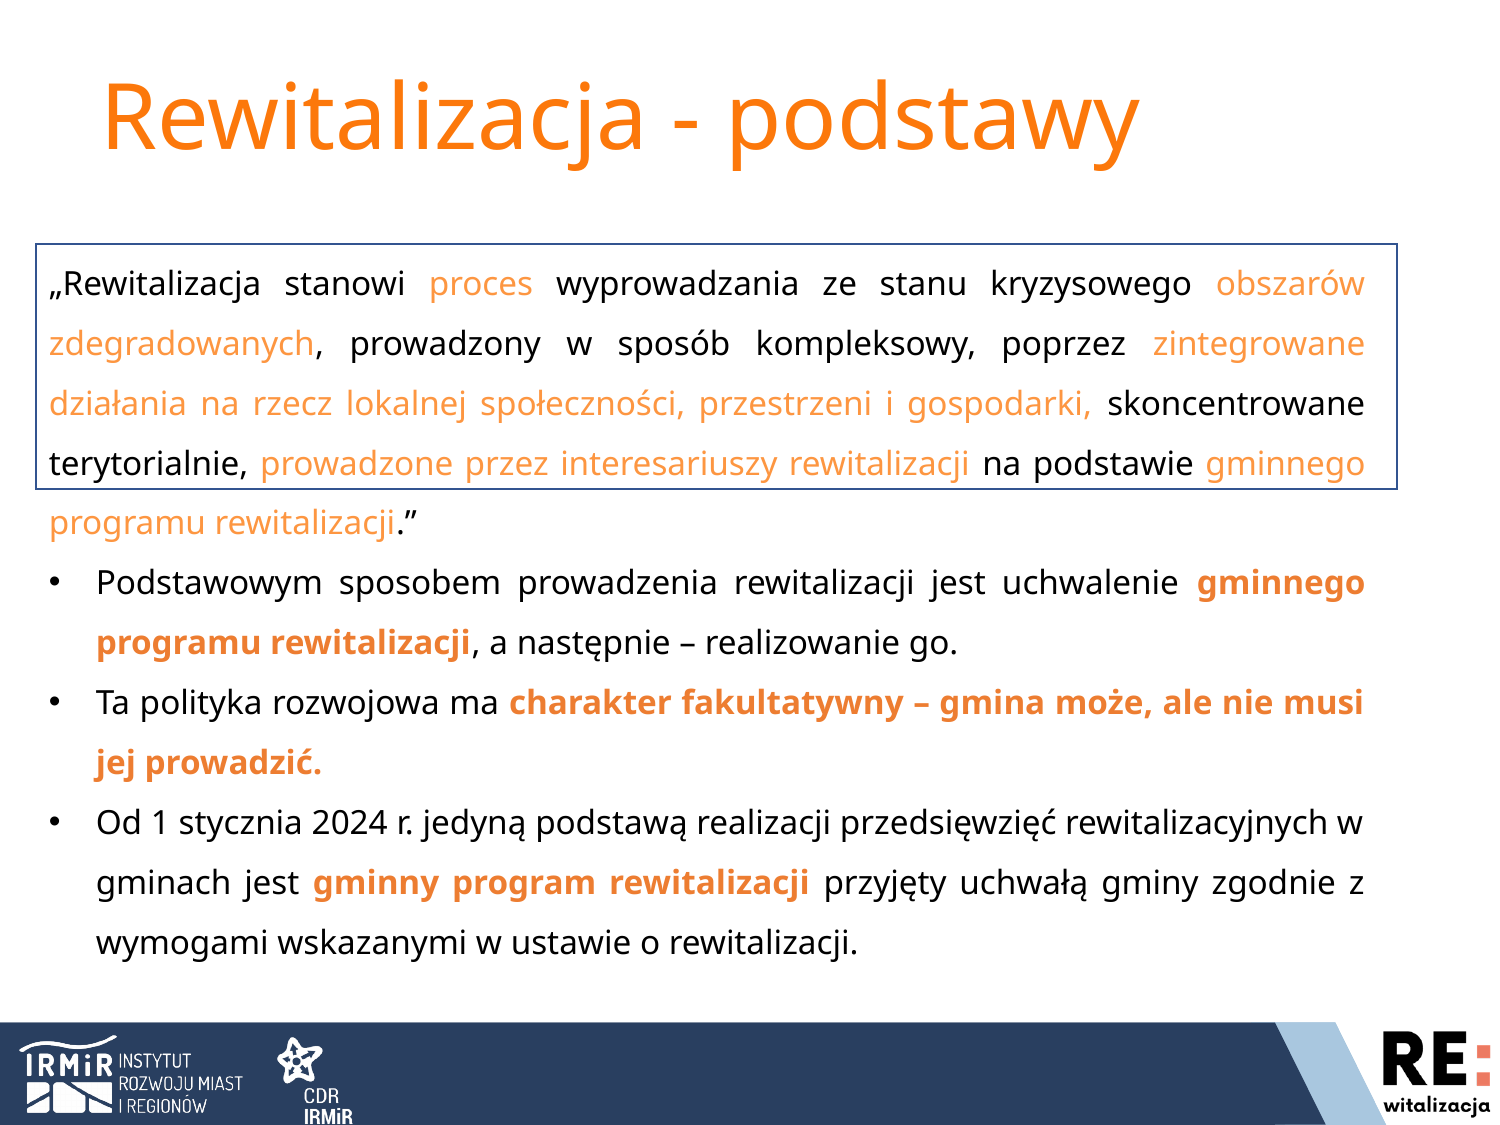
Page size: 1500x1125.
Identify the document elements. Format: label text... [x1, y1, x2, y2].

text_box [35, 243, 1398, 490]
picture [19, 1035, 243, 1113]
picture [275, 1036, 354, 1125]
text_box Rewitalizacja - podstawy [85, 59, 1465, 291]
text_box „Rewitalizacja stanowi proces wyprowadzania ze stanu kryzysowego obszarów zdegradowanych, prowadzony w sposób kompleksowy, poprzez zintegrowane działania na rzecz lokalnej społeczności, przestrzeni i gospodarki, skoncentrowane terytorialnie, prowadzone przez interesariuszy rewitalizacji na podstawie gminnego programu rewitalizacji.” Podstawowym sposobem prowadzenia rewitalizacji jest uchwalenie gminnego programu rewitalizacji, a następnie – realizowanie go. Ta polityka rozwojowa ma charakter fakultatywny – gmina może, ale nie musi jej prowadzić. Od 1 stycznia 2024 r. jedyną podstawą realizacji przedsięwzięć rewitalizacyjnych w gminach jest gminny program rewitalizacji przyjęty uchwałą gminy zgodnie z wymogami wskazanymi w ustawie o rewitalizacji. [34, 234, 1381, 969]
picture [1371, 1018, 1500, 1124]
